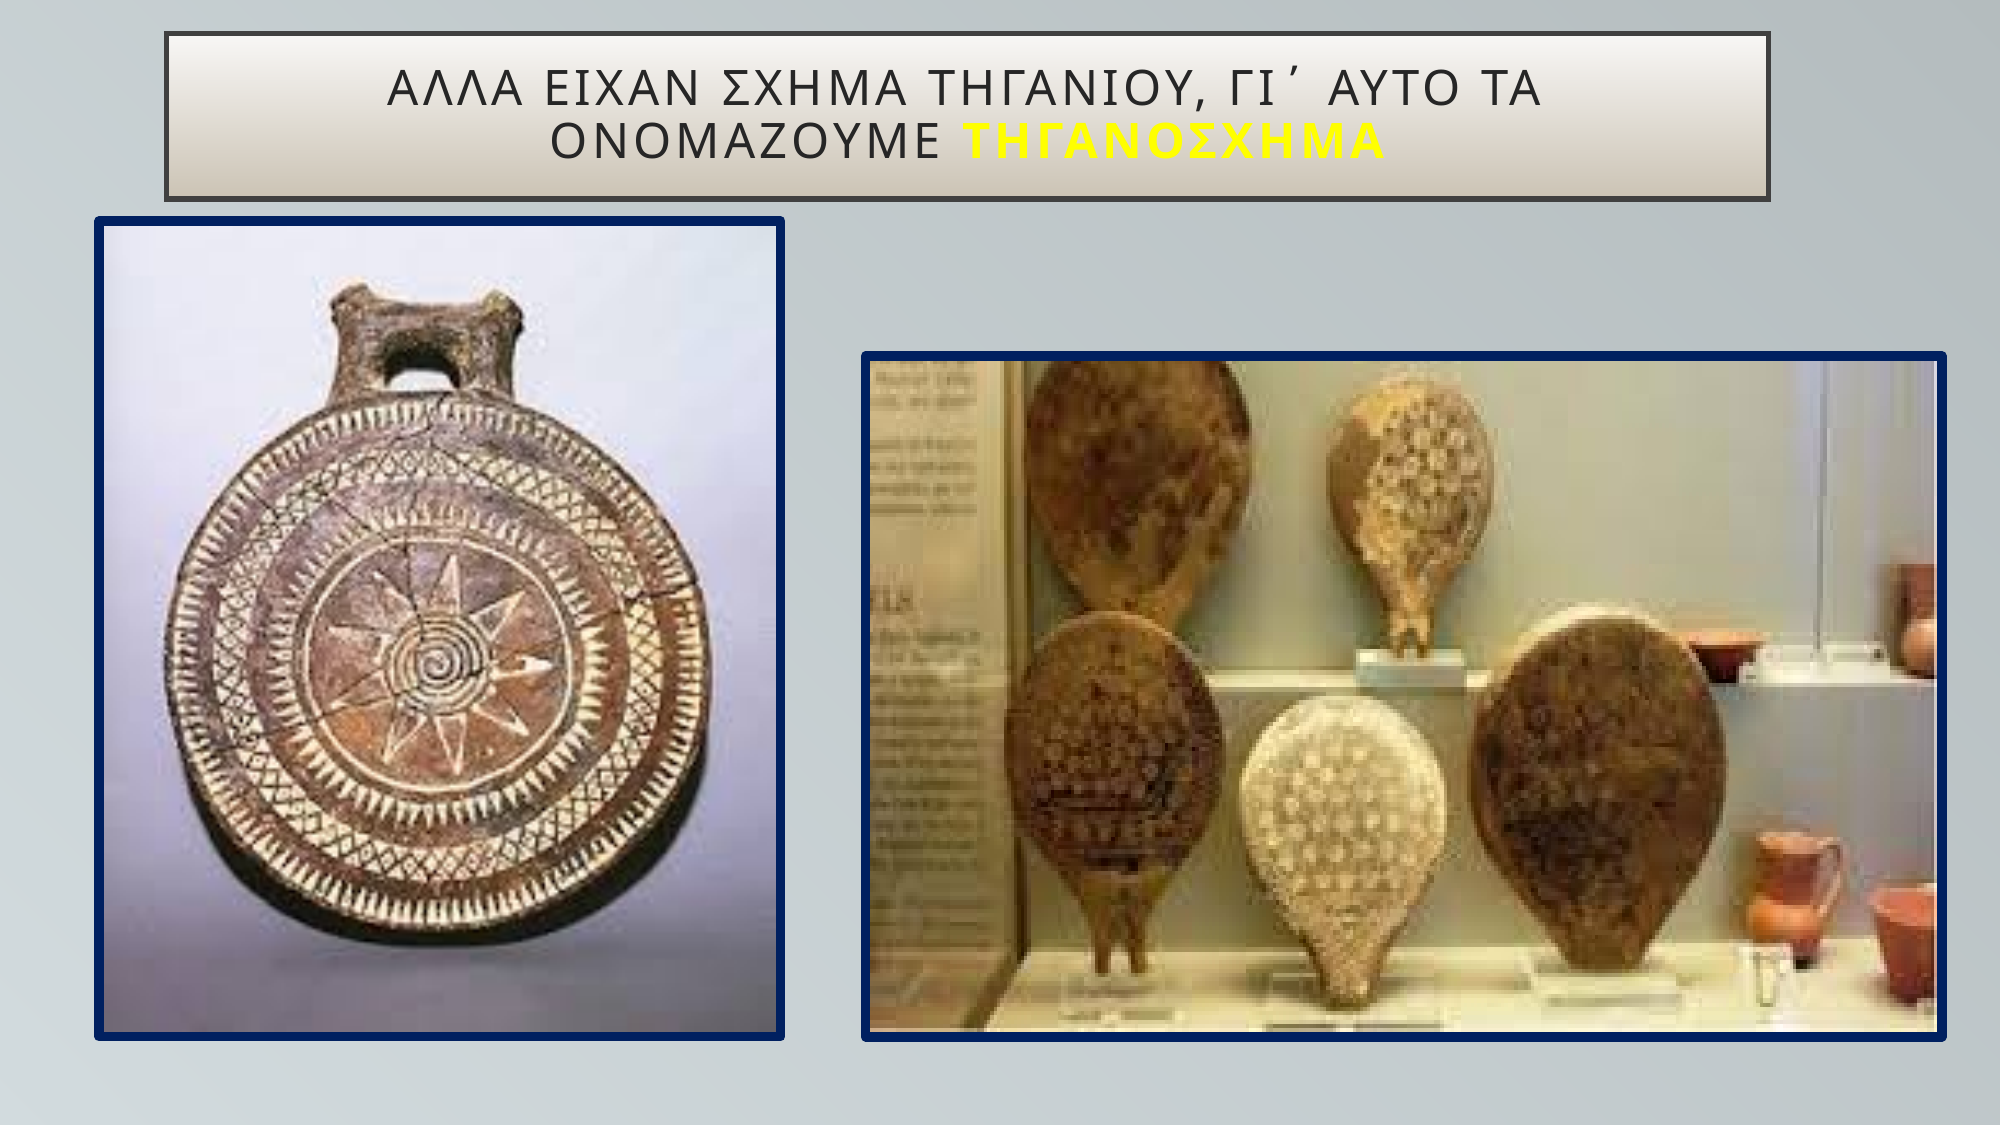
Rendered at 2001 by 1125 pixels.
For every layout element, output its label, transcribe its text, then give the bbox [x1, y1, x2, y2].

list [103, 225, 776, 1033]
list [870, 360, 1938, 1033]
title αλλα ειχαν σχημα τηγανιου, γι΄ αυτο τα ονομαζουμε τηγανοσχημα [164, 31, 1771, 202]
